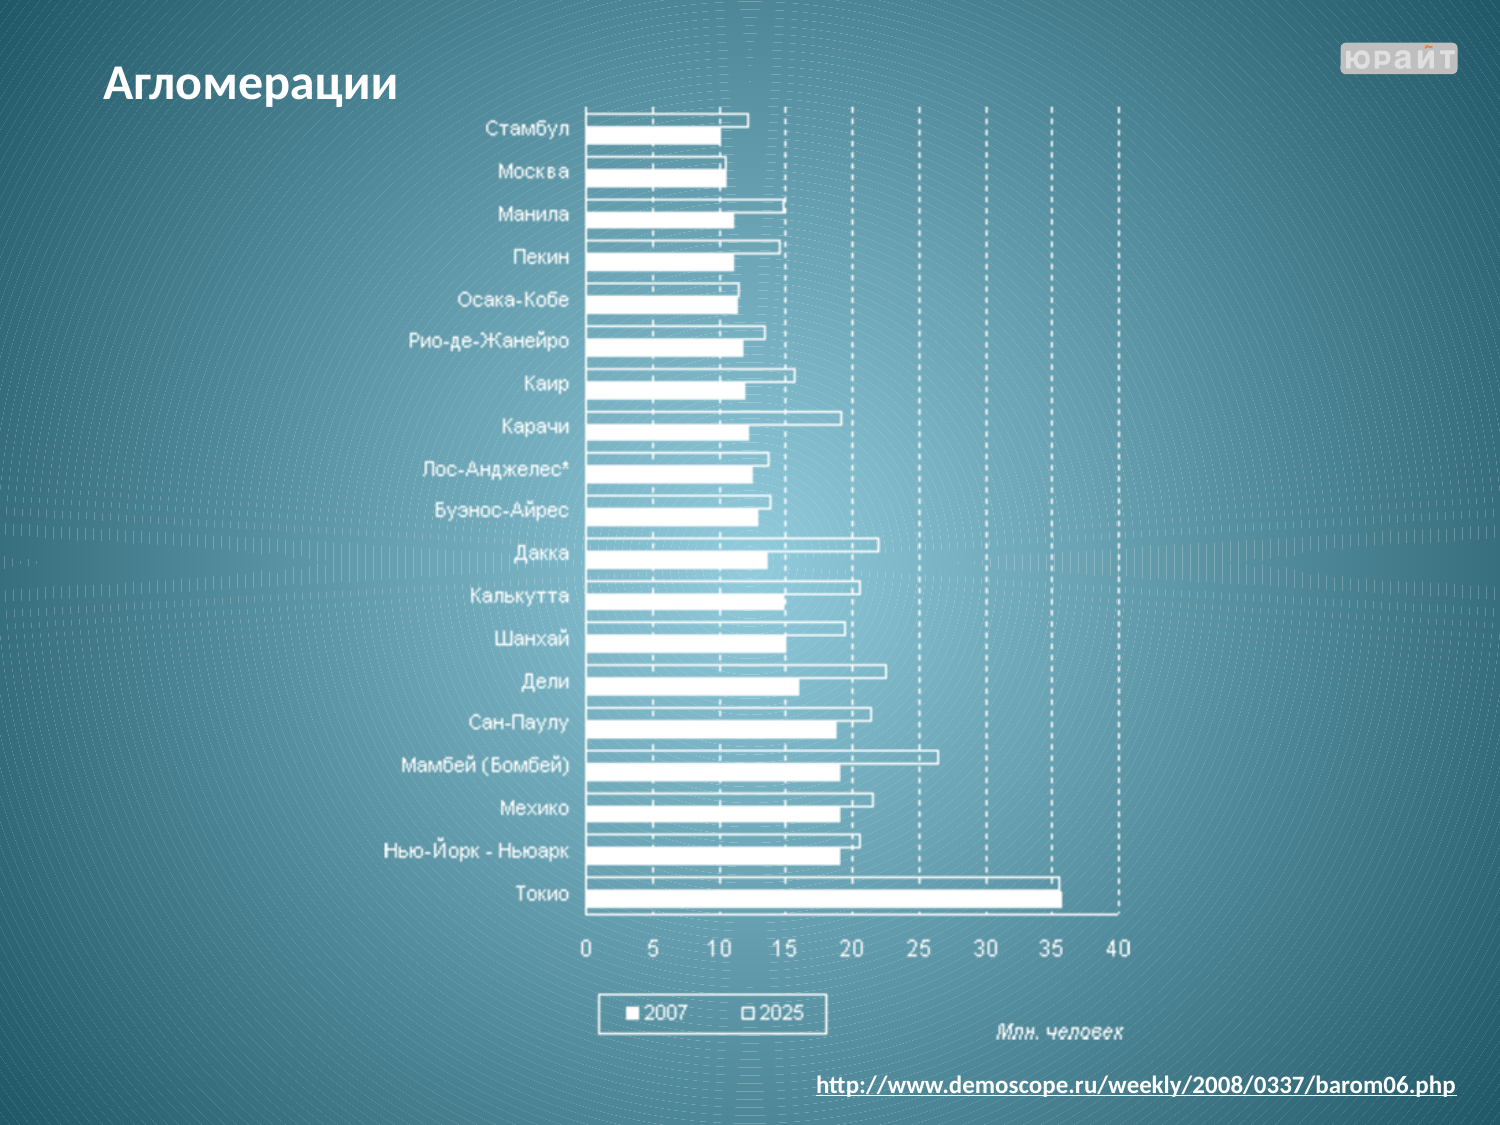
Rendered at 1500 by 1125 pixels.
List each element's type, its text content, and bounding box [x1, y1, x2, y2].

text_box http://www.demoscope.ru/weekly/2008/0337/barom06.php [800, 1060, 1473, 1106]
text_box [1340, 42, 1458, 75]
text_box Агломерации [88, 42, 1164, 118]
picture [371, 89, 1148, 1059]
